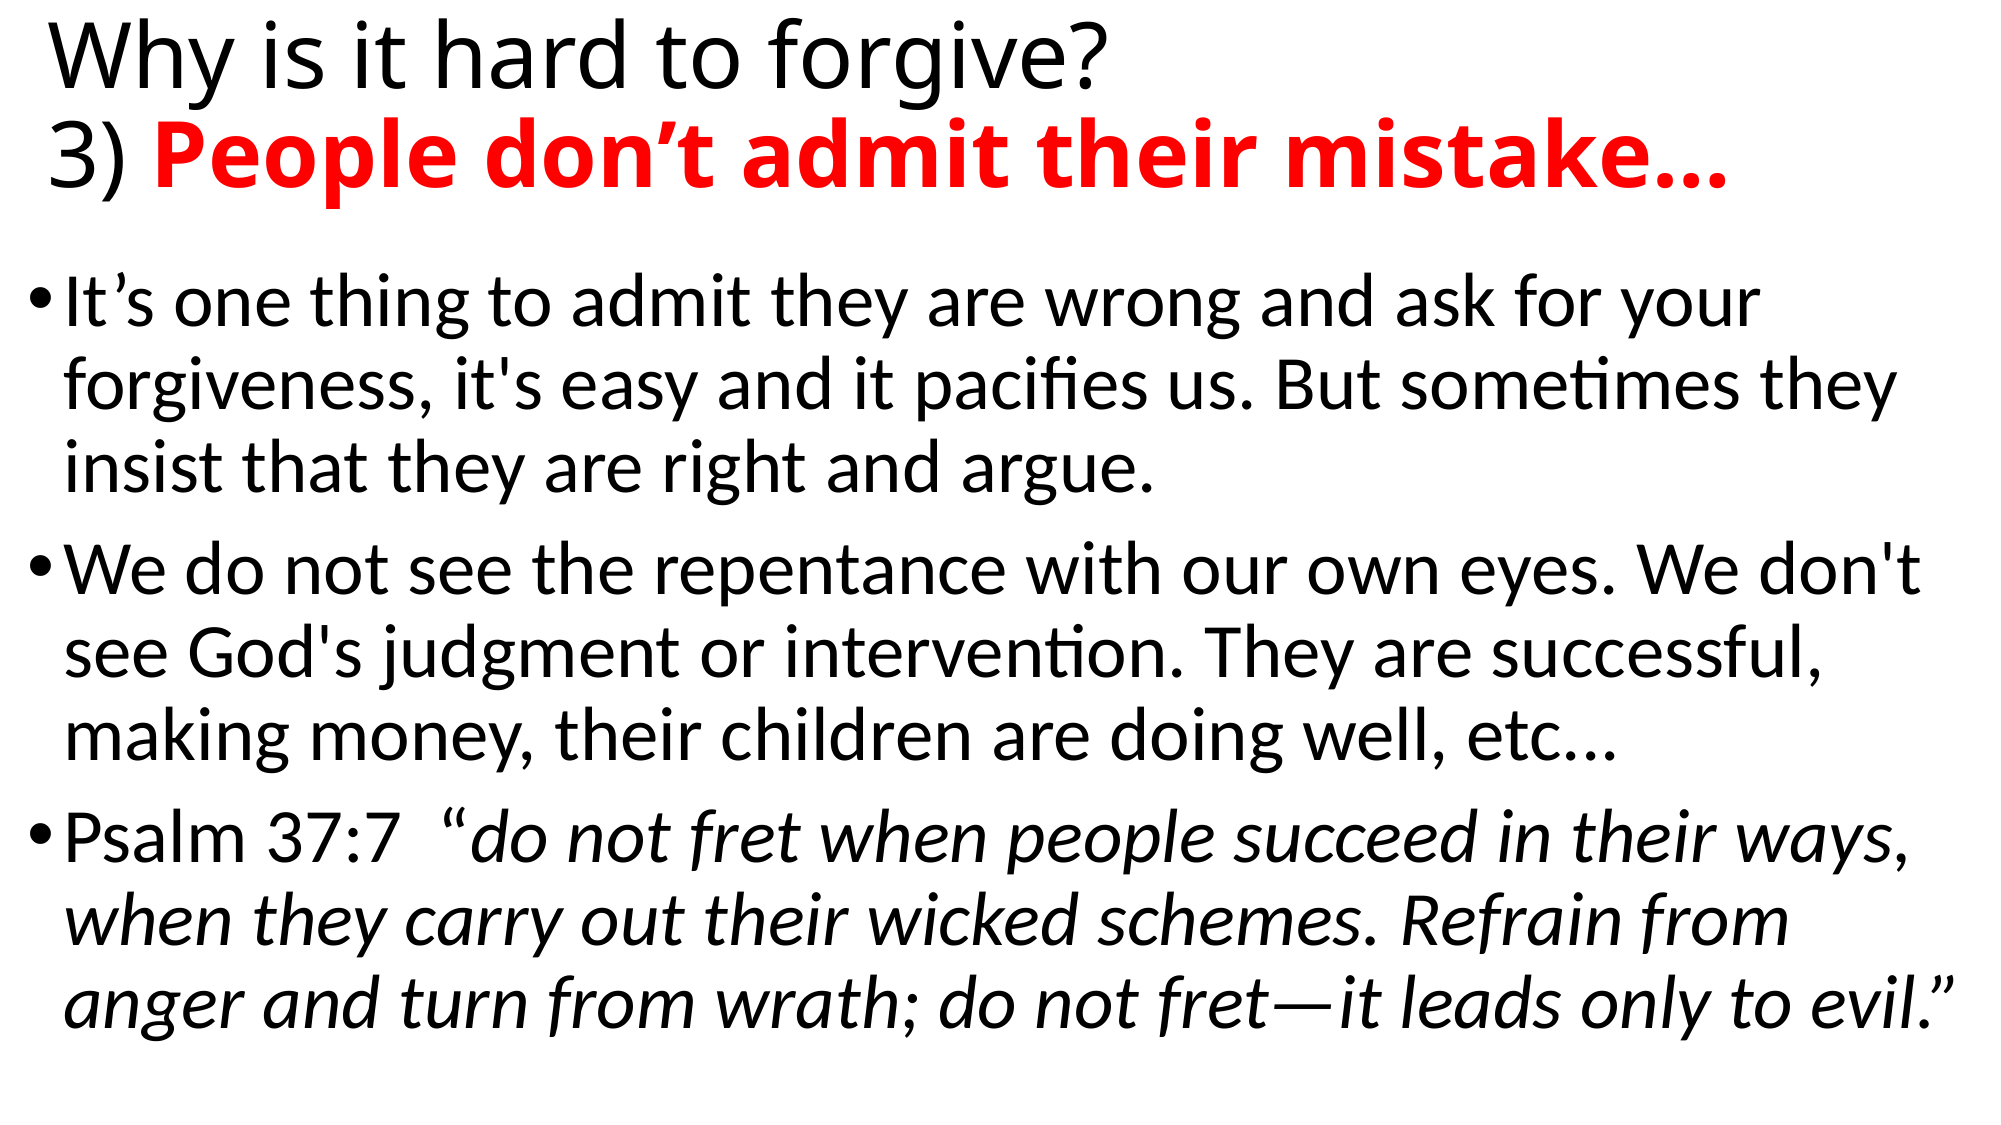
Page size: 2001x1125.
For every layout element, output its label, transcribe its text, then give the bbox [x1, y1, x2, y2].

list It’s one thing to admit they are wrong and ask for your forgiveness, it's easy and it pacifies us. But sometimes they insist that they are right and argue. We do not see the repentance with our own eyes. We don't see God's judgment or intervention. They are successful, making money, their children are doing well, etc... Psalm 37:7 “do not fret when people succeed in their ways, when they carry out their wicked schemes. Refrain from anger and turn from wrath; do not fret—it leads only to evil.” [12, 252, 2000, 1125]
title Why is it hard to forgive? 3) People don’t admit their mistake… [32, 0, 1758, 218]
